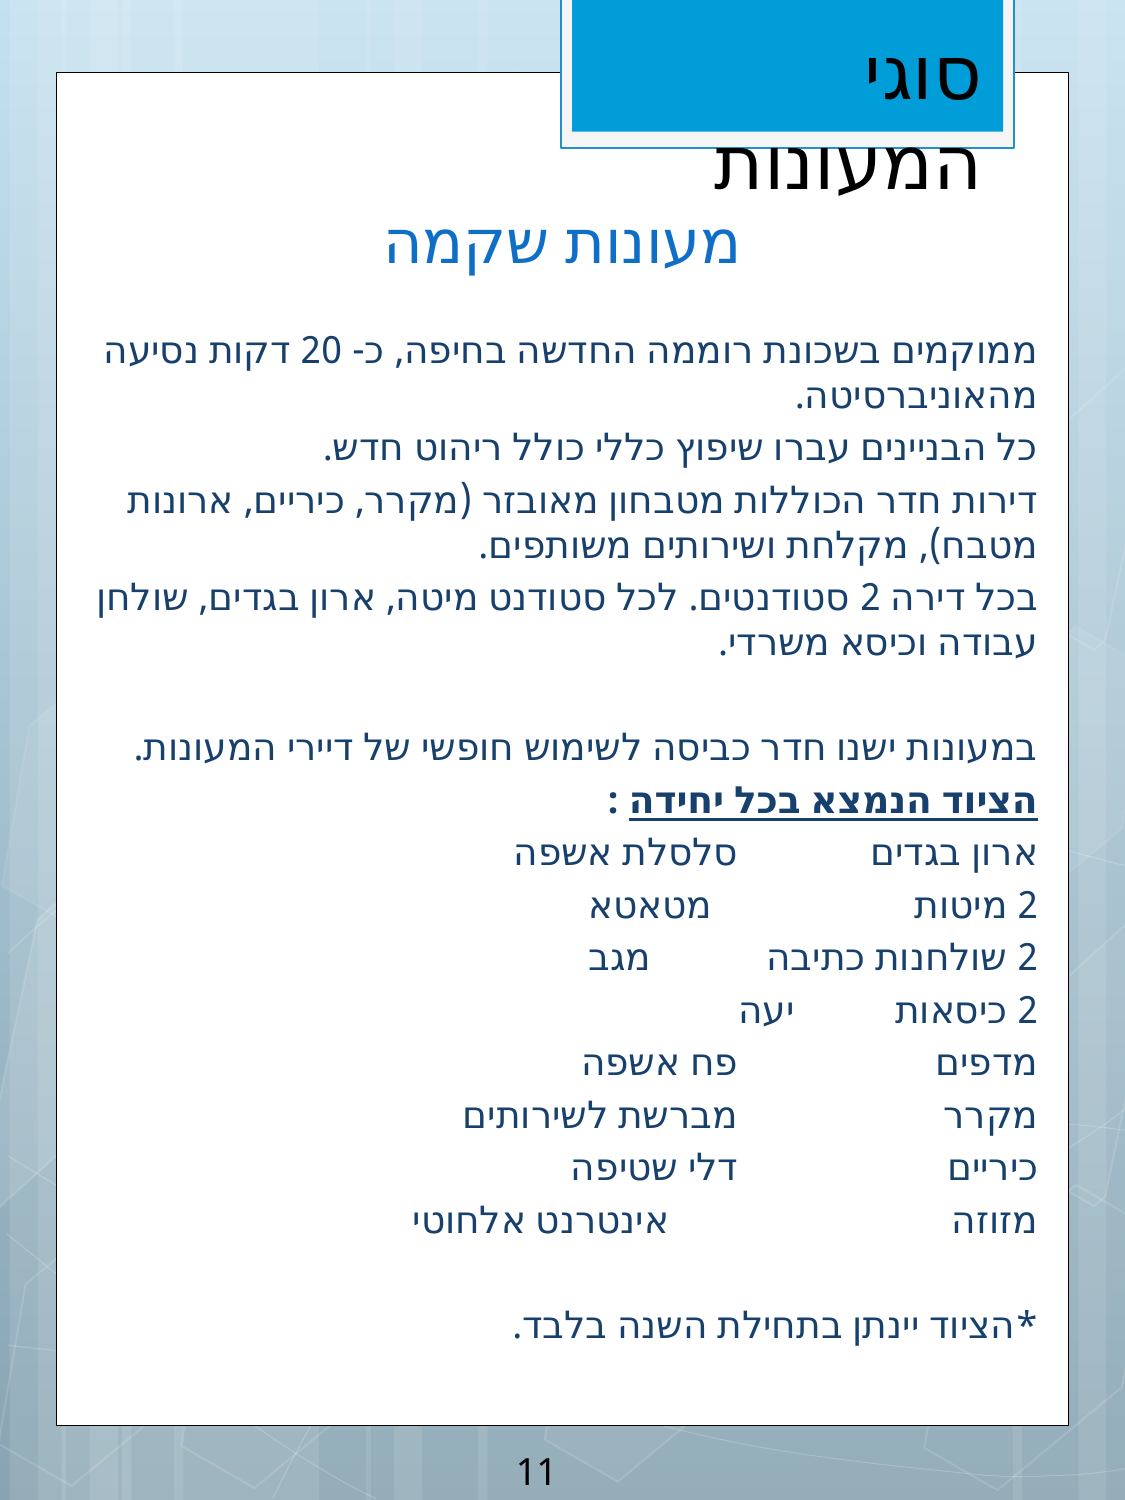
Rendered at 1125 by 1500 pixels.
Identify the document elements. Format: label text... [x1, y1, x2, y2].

list ממוקמים בשכונת רוממה החדשה בחיפה, כ- 20 דקות נסיעה מהאוניברסיטה. כל הבניינים עברו שיפוץ כללי כולל ריהוט חדש. דירות חדר הכוללות מטבחון מאובזר (מקרר, כיריים, ארונות מטבח), מקלחת ושירותים משותפים. בכל דירה 2 סטודנטים. לכל סטודנט מיטה, ארון בגדים, שולחן עבודה וכיסא משרדי. במעונות ישנו חדר כביסה לשימוש חופשי של דיירי המעונות. הציוד הנמצא בכל יחידה : ארון בגדים סלסלת אשפה 2 מיטות מטאטא 2 שולחנות כתיבה מגב 2 כיסאות יעה מדפים פח אשפה מקרר מברשת לשירותים כיריים דלי שטיפה מזוזה אינטרנט אלחוטי *הציוד יינתן בתחילת השנה בלבד. [60, 318, 1065, 1441]
text_box 11 [427, 1440, 646, 1500]
text_box סוגי המעונות [571, 17, 997, 213]
title מעונות שקמה [54, 194, 1071, 283]
